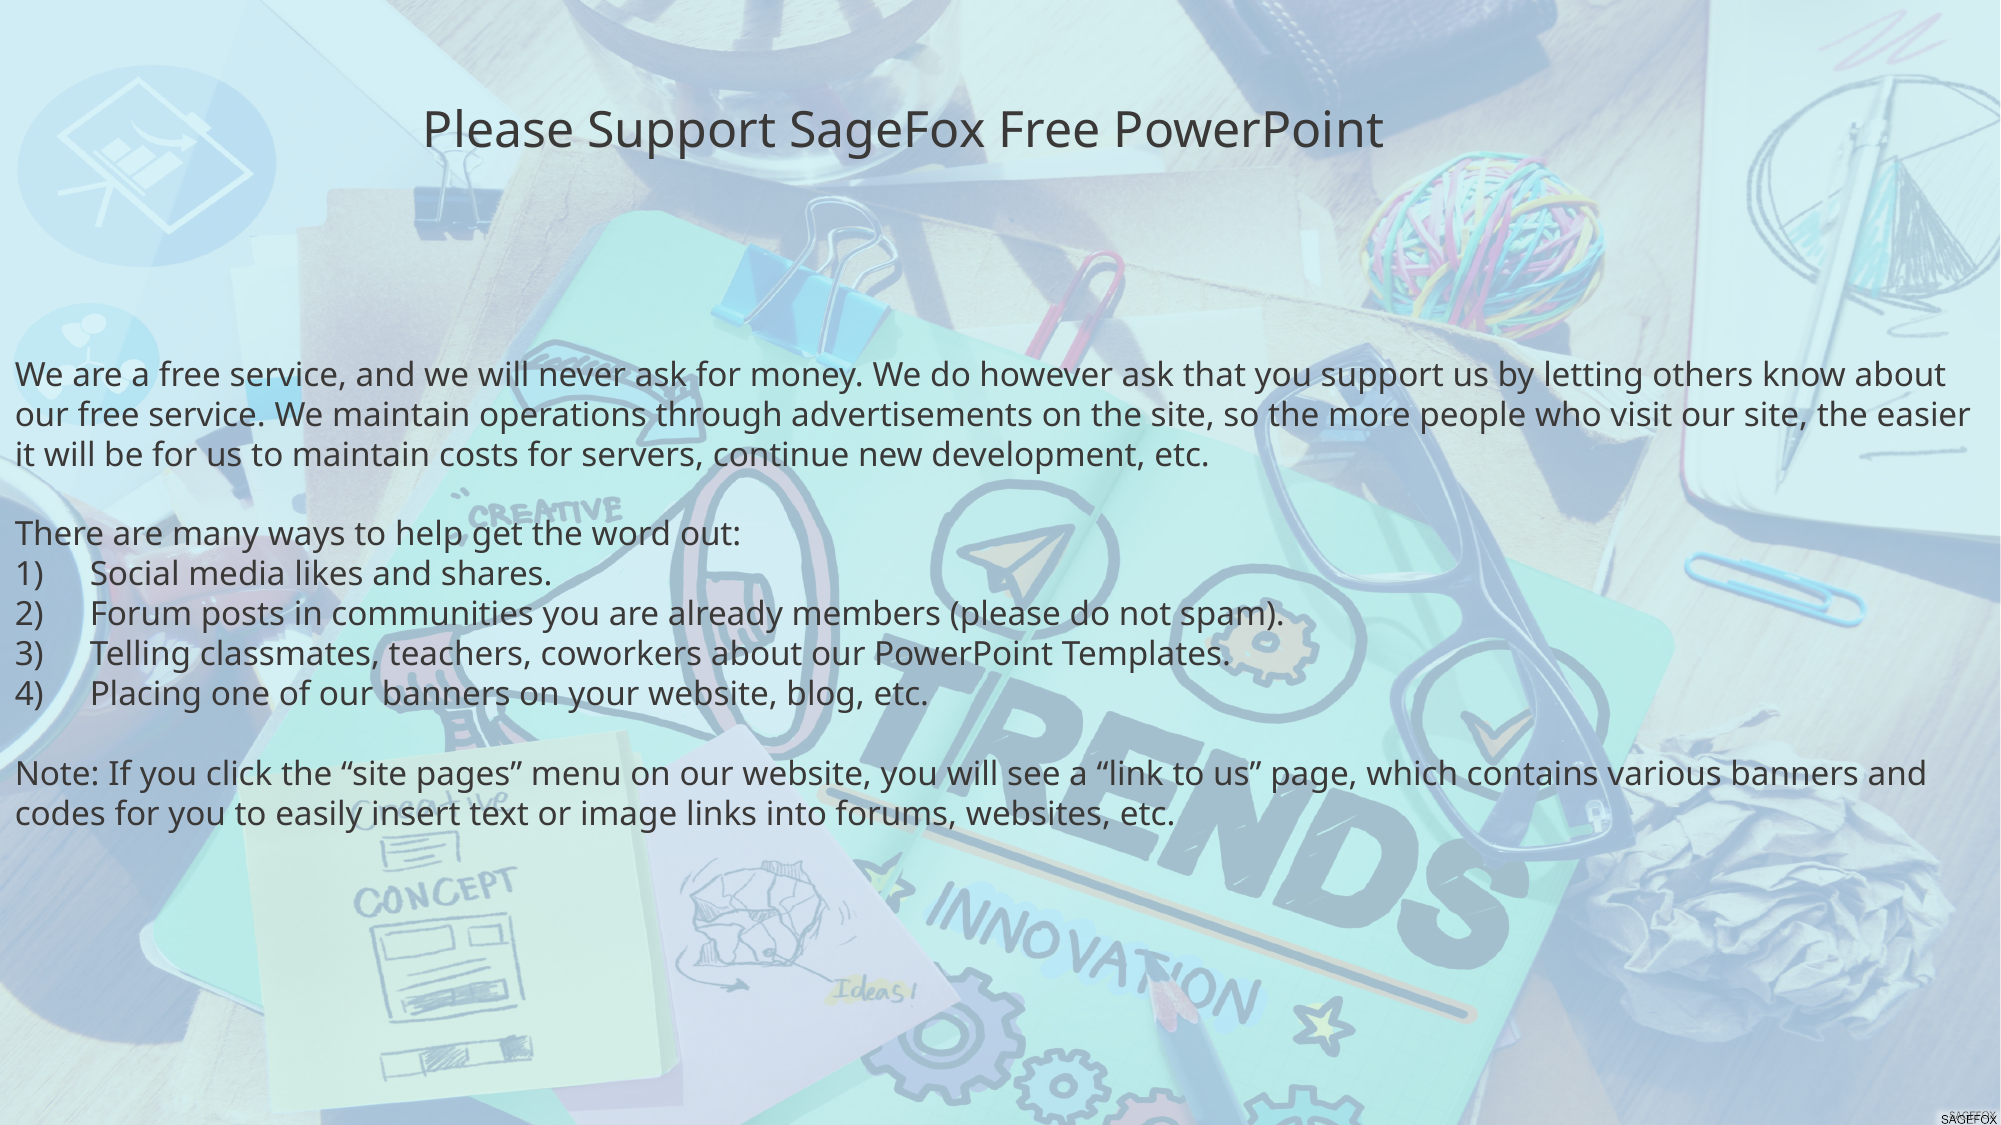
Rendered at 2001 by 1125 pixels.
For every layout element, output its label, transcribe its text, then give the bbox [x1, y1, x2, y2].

text_box We are a free service, and we will never ask for money. We do however ask that you support us by letting others know about our free service. We maintain operations through advertisements on the site, so the more people who visit our site, the easier it will be for us to maintain costs for servers, continue new development, etc. There are many ways to help get the word out: Social media likes and shares. Forum posts in communities you are already members (please do not spam). Telling classmates, teachers, coworkers about our PowerPoint Templates. Placing one of our banners on your website, blog, etc. Note: If you click the “site pages” menu on our website, you will see a “link to us” page, which contains various banners and codes for you to easily insert text or image links into forums, websites, etc. [0, 0, 2000, 1125]
title Please Support SageFox Free PowerPoint [363, 72, 1444, 190]
picture [1938, 1114, 1999, 1125]
